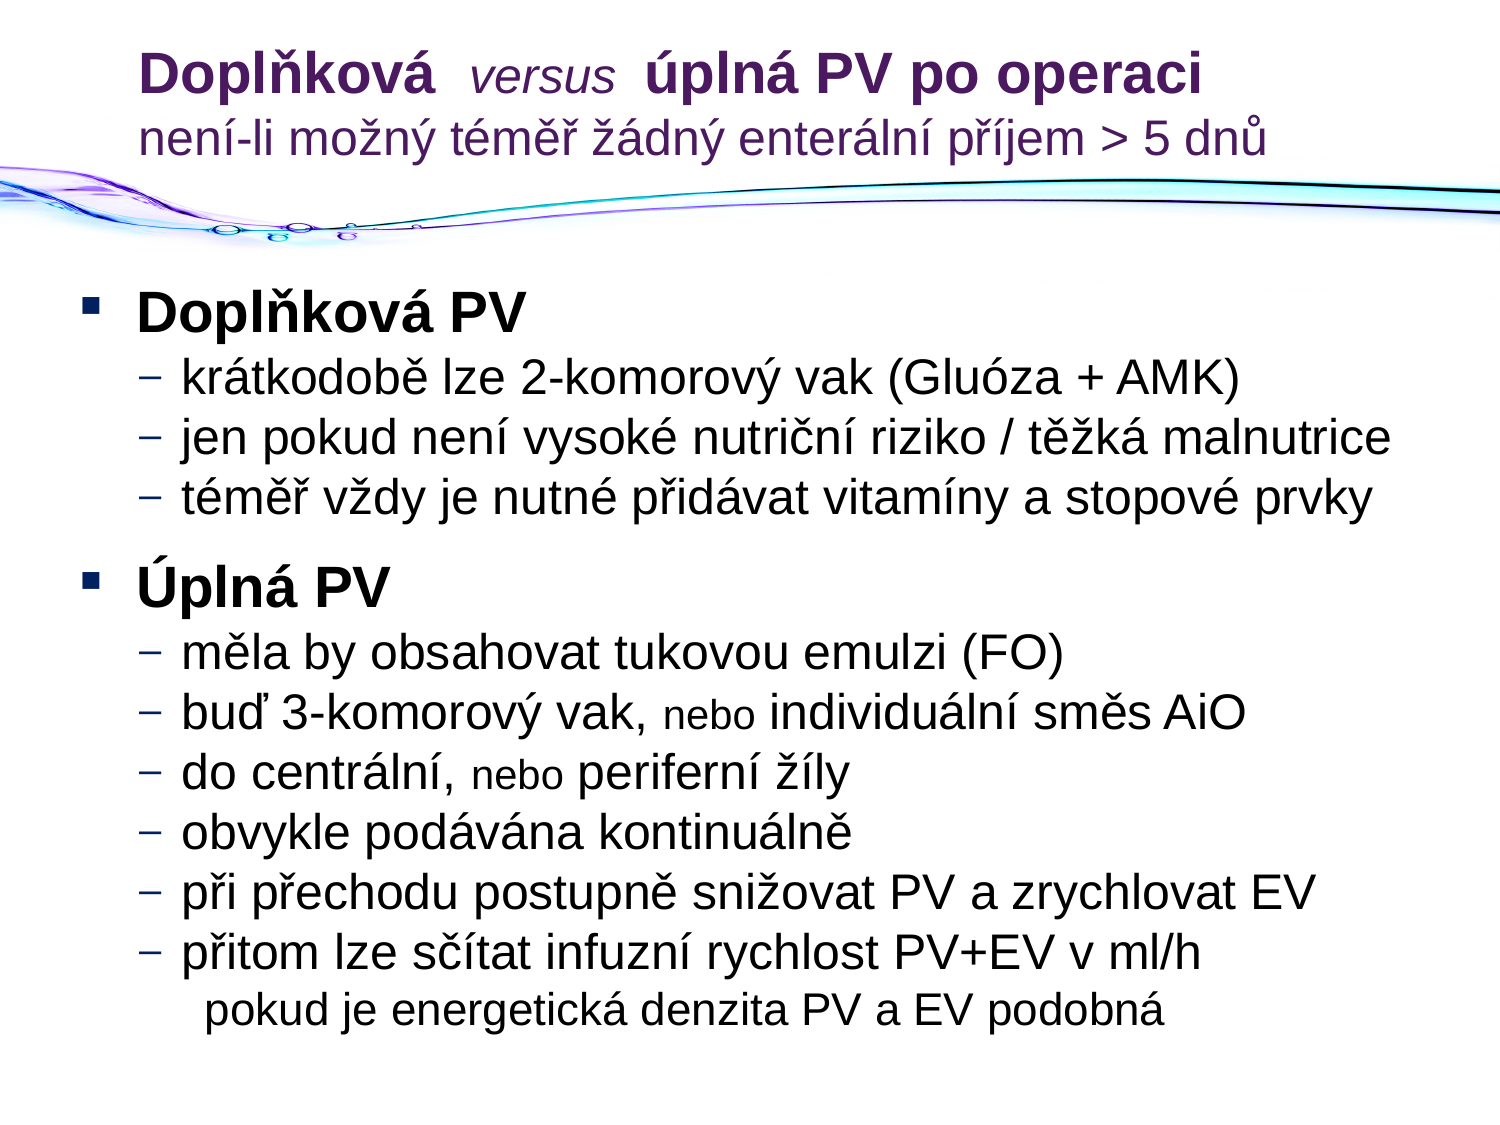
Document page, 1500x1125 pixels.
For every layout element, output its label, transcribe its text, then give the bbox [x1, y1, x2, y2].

picture [0, 112, 1500, 299]
list Doplňková PV krátkodobě lze 2-komorový vak (Gluóza + AMK) jen pokud není vysoké nutriční riziko / těžká malnutrice téměř vždy je nutné přidávat vitamíny a stopové prvky Úplná PV měla by obsahovat tukovou emulzi (FO) buď 3-komorový vak, nebo individuální směs AiO do centrální, nebo periferní žíly obvykle podávána kontinuálně při přechodu postupně snižovat PV a zrychlovat EV přitom lze sčítat infuzní rychlost PV+EV v ml/h pokud je energetická denzita PV a EV podobná [64, 267, 1424, 1094]
title Doplňková versus úplná PV po operaci není-li možný téměř žádný enterální příjem > 5 dnů [123, 0, 1426, 173]
